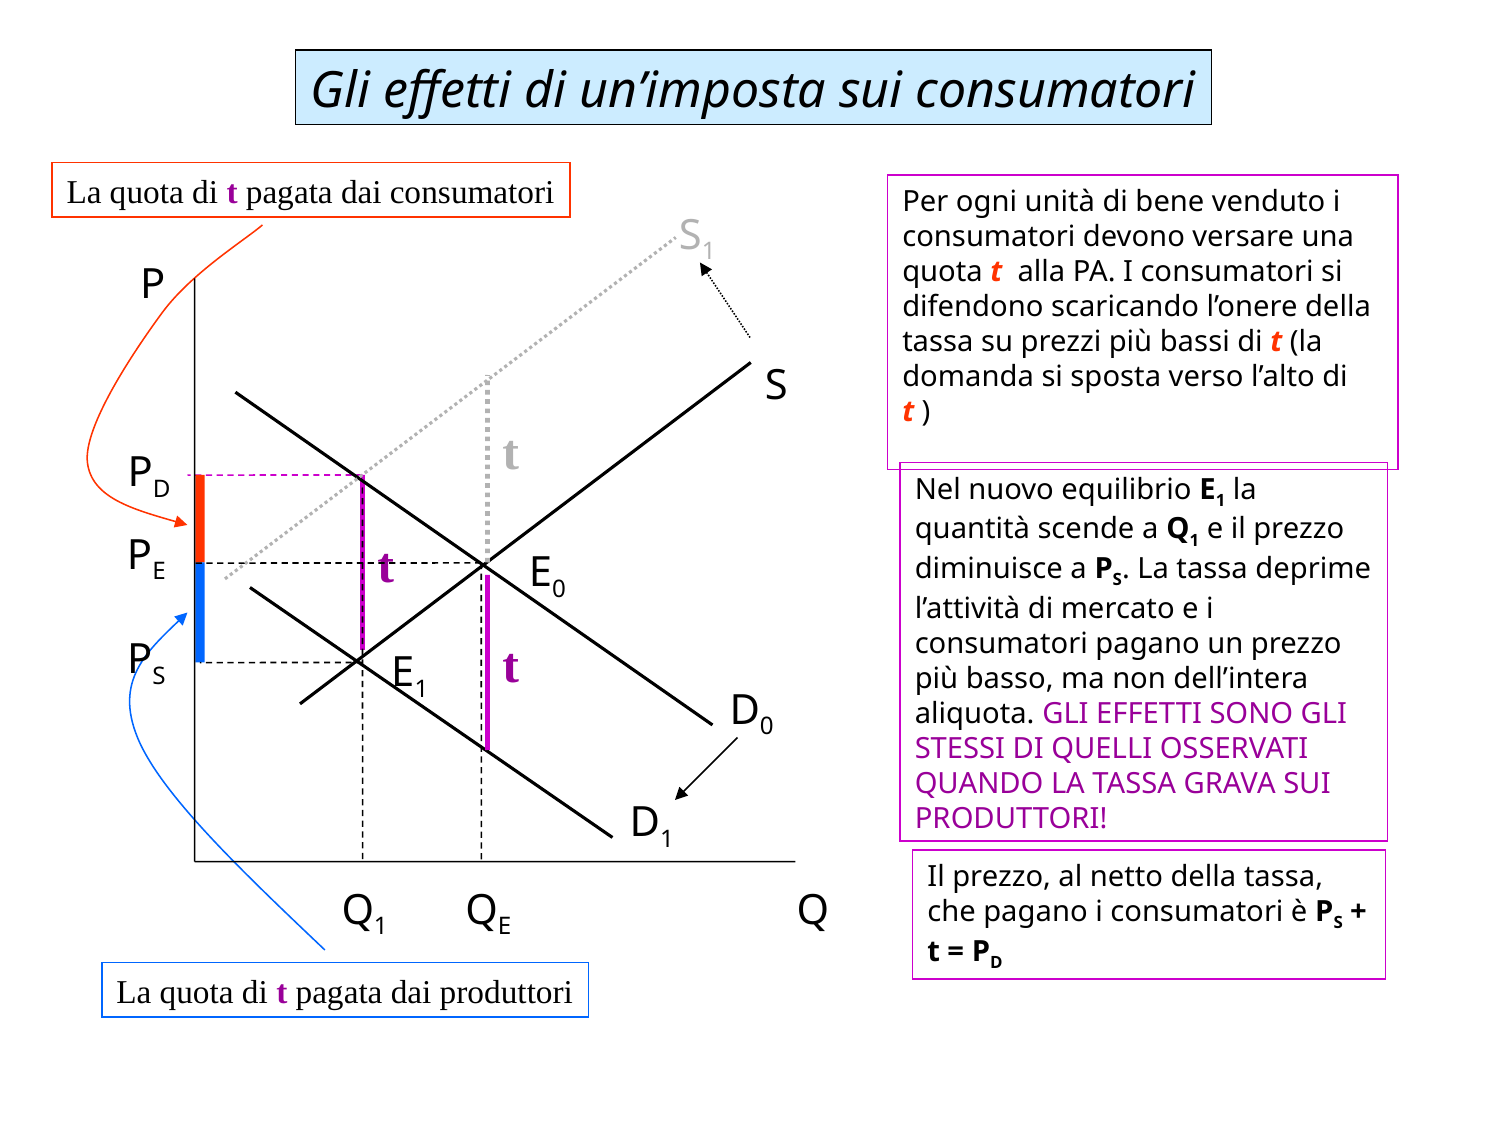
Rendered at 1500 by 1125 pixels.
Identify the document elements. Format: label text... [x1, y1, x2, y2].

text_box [49, 162, 573, 563]
text_box Per ogni unità di bene venduto i consumatori devono versare una quota t alla PA. I consumatori si difendono scaricando l’onere della tassa su prezzi più bassi di t (la domanda si sposta verso l’alto di t ) [887, 174, 1398, 470]
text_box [99, 562, 591, 1020]
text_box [112, 199, 845, 942]
text_box Nel nuovo equilibrio E1 la quantità scende a Q1 e il prezzo diminuisce a PS. La tassa deprime l’attività di mercato e i consumatori pagano un prezzo più basso, ma non dell’intera aliquota. GLI EFFETTI SONO GLI STESSI DI QUELLI OSSERVATI QUANDO LA TASSA GRAVA SUI PRODUTTORI! [900, 462, 1388, 842]
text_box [112, 487, 738, 941]
text_box Gli effetti di un’imposta sui consumatori [295, 49, 1212, 125]
text_box Il prezzo, al netto della tassa, che pagano i consumatori è PS + t = PD [912, 849, 1386, 980]
